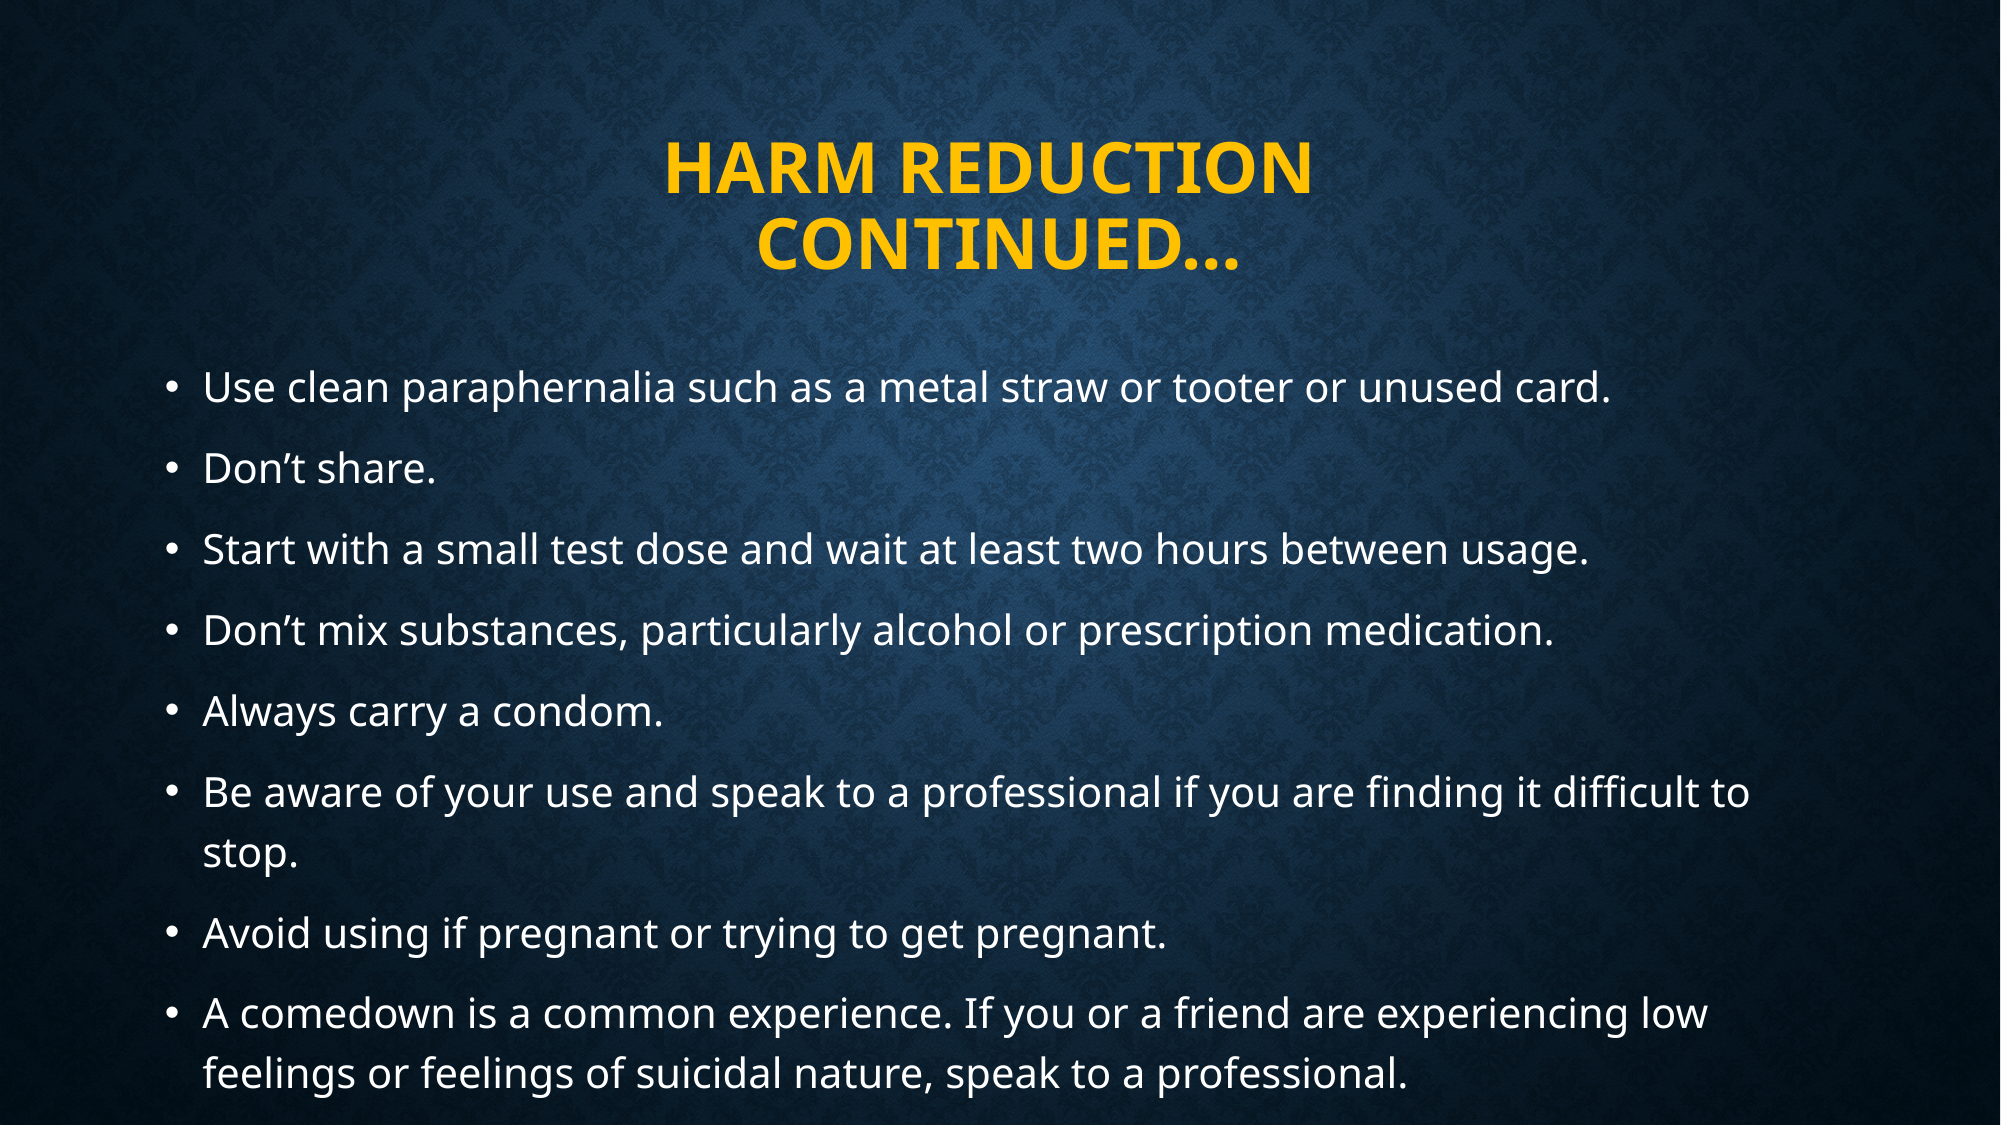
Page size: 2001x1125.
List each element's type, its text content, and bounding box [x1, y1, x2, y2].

title Harm reduction continued… [149, 99, 1849, 318]
list Use clean paraphernalia such as a metal straw or tooter or unused card. Don’t share. Start with a small test dose and wait at least two hours between usage. Don’t mix substances, particularly alcohol or prescription medication. Always carry a condom. Be aware of your use and speak to a professional if you are finding it difficult to stop. Avoid using if pregnant or trying to get pregnant. A comedown is a common experience. If you or a friend are experiencing low feelings or feelings of suicidal nature, speak to a professional. [149, 343, 1849, 1098]
